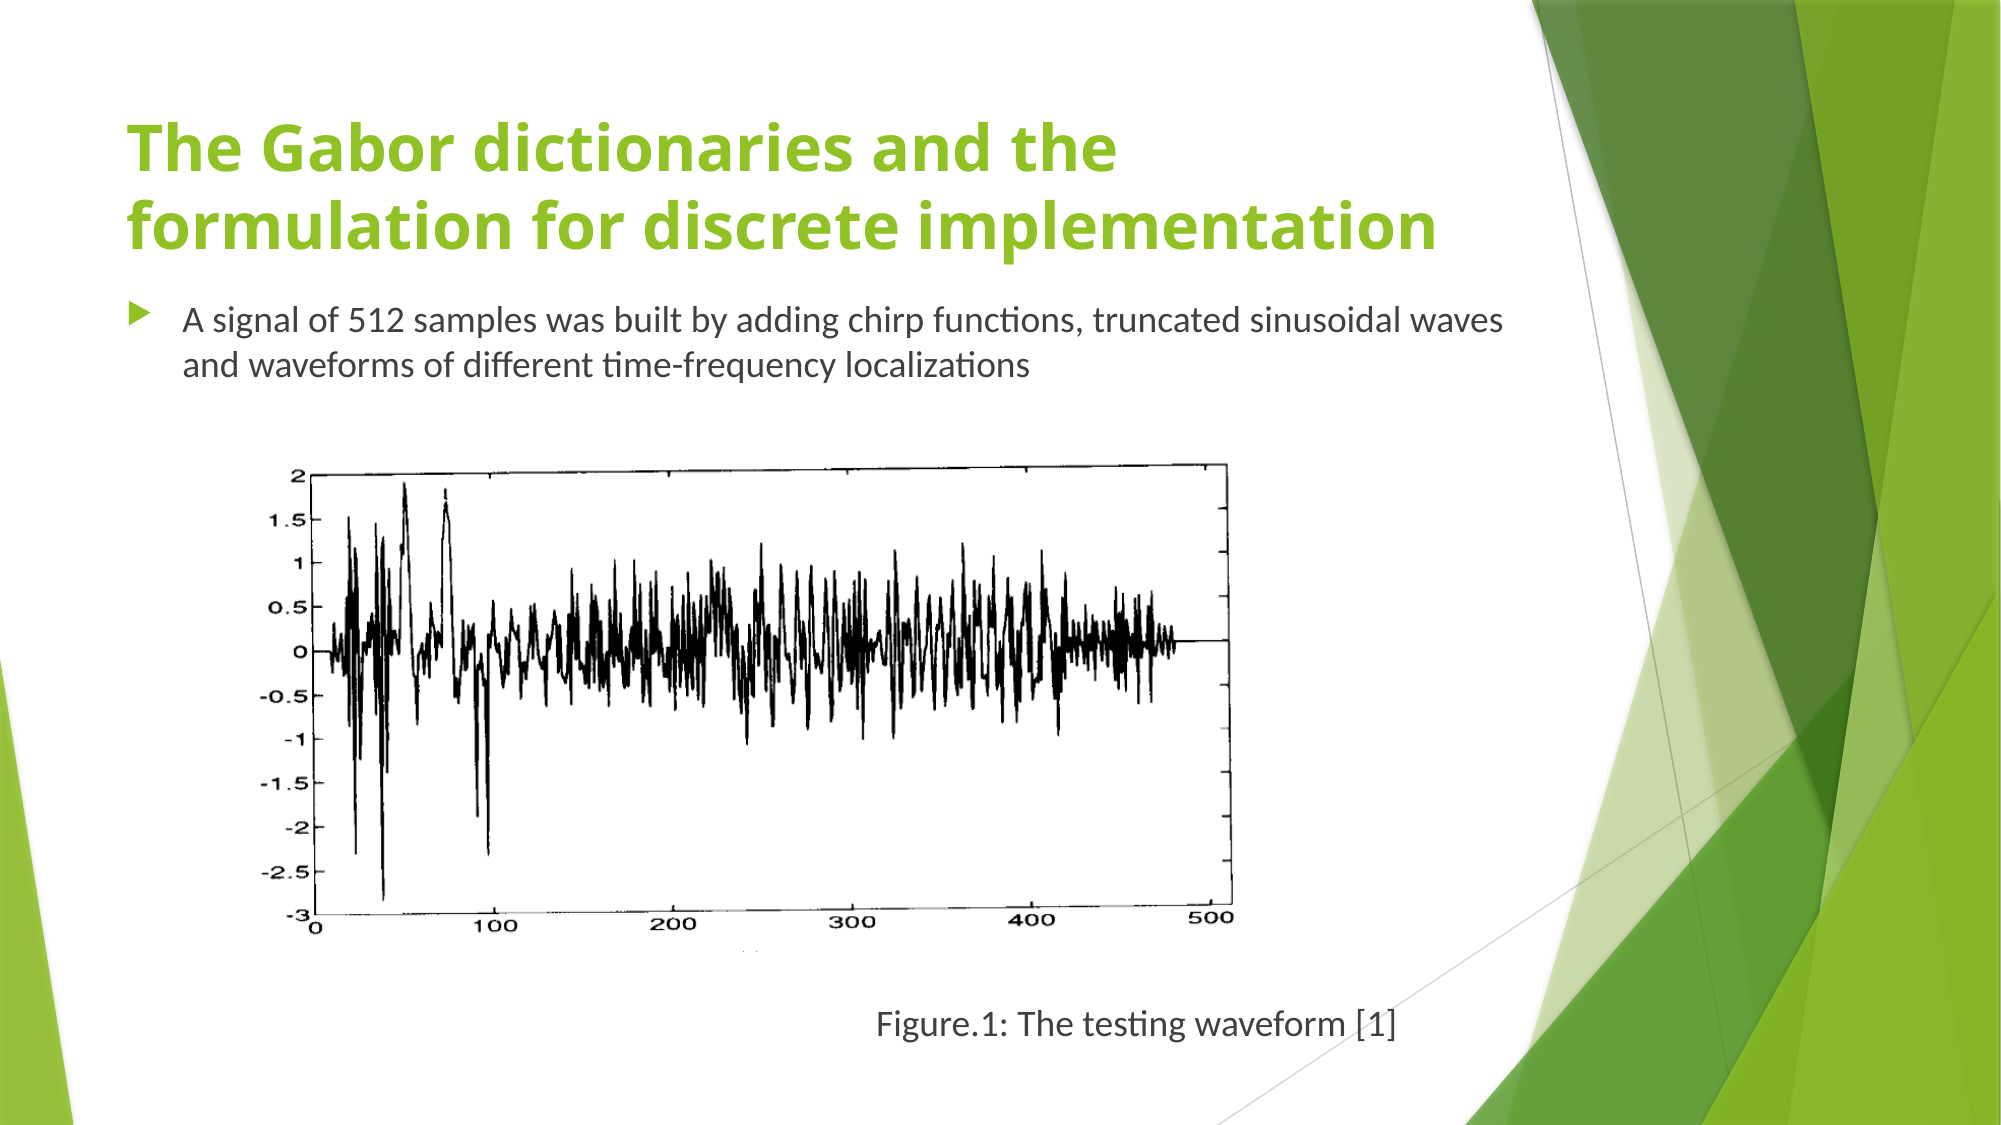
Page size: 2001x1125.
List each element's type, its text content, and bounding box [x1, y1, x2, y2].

picture [246, 443, 1249, 953]
title The Gabor dictionaries and the formulation for discrete implementation [111, 99, 1522, 287]
list A signal of 512 samples was built by adding chirp functions, truncated sinusoidal waves and waveforms of different time-frequency localizations Figure.1: The testing waveform [1] [111, 287, 1522, 1125]
